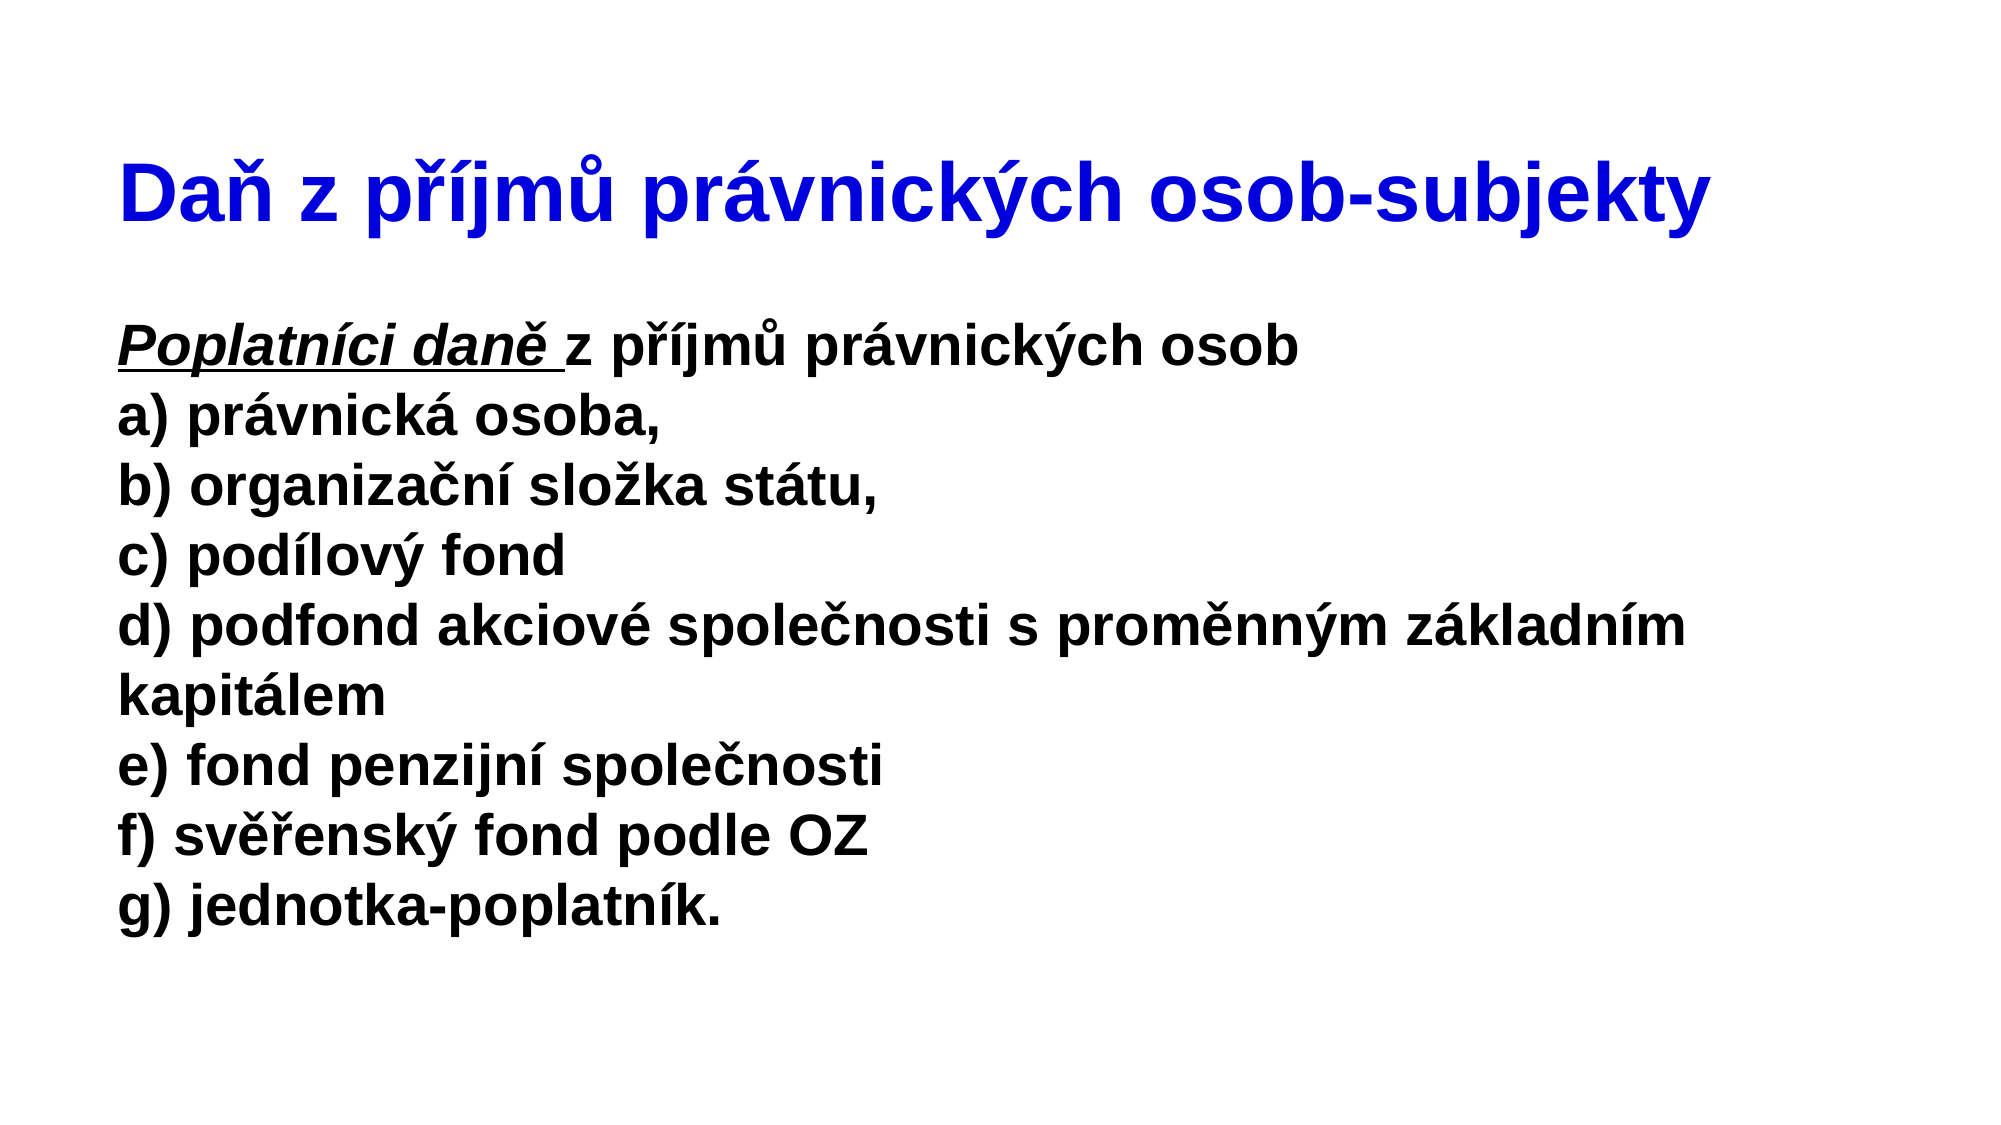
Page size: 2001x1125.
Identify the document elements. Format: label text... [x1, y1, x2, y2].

list Poplatníci daně z příjmů právnických osob a) právnická osoba, b) organizační složka státu, c) podílový fond d) podfond akciové společnosti s proměnným základním kapitálem e) fond penzijní společnosti f) svěřenský fond podle OZ g) jednotka-poplatník. [117, 307, 1882, 957]
title Daň z příjmů právnických osob-subjekty [118, 118, 1883, 193]
